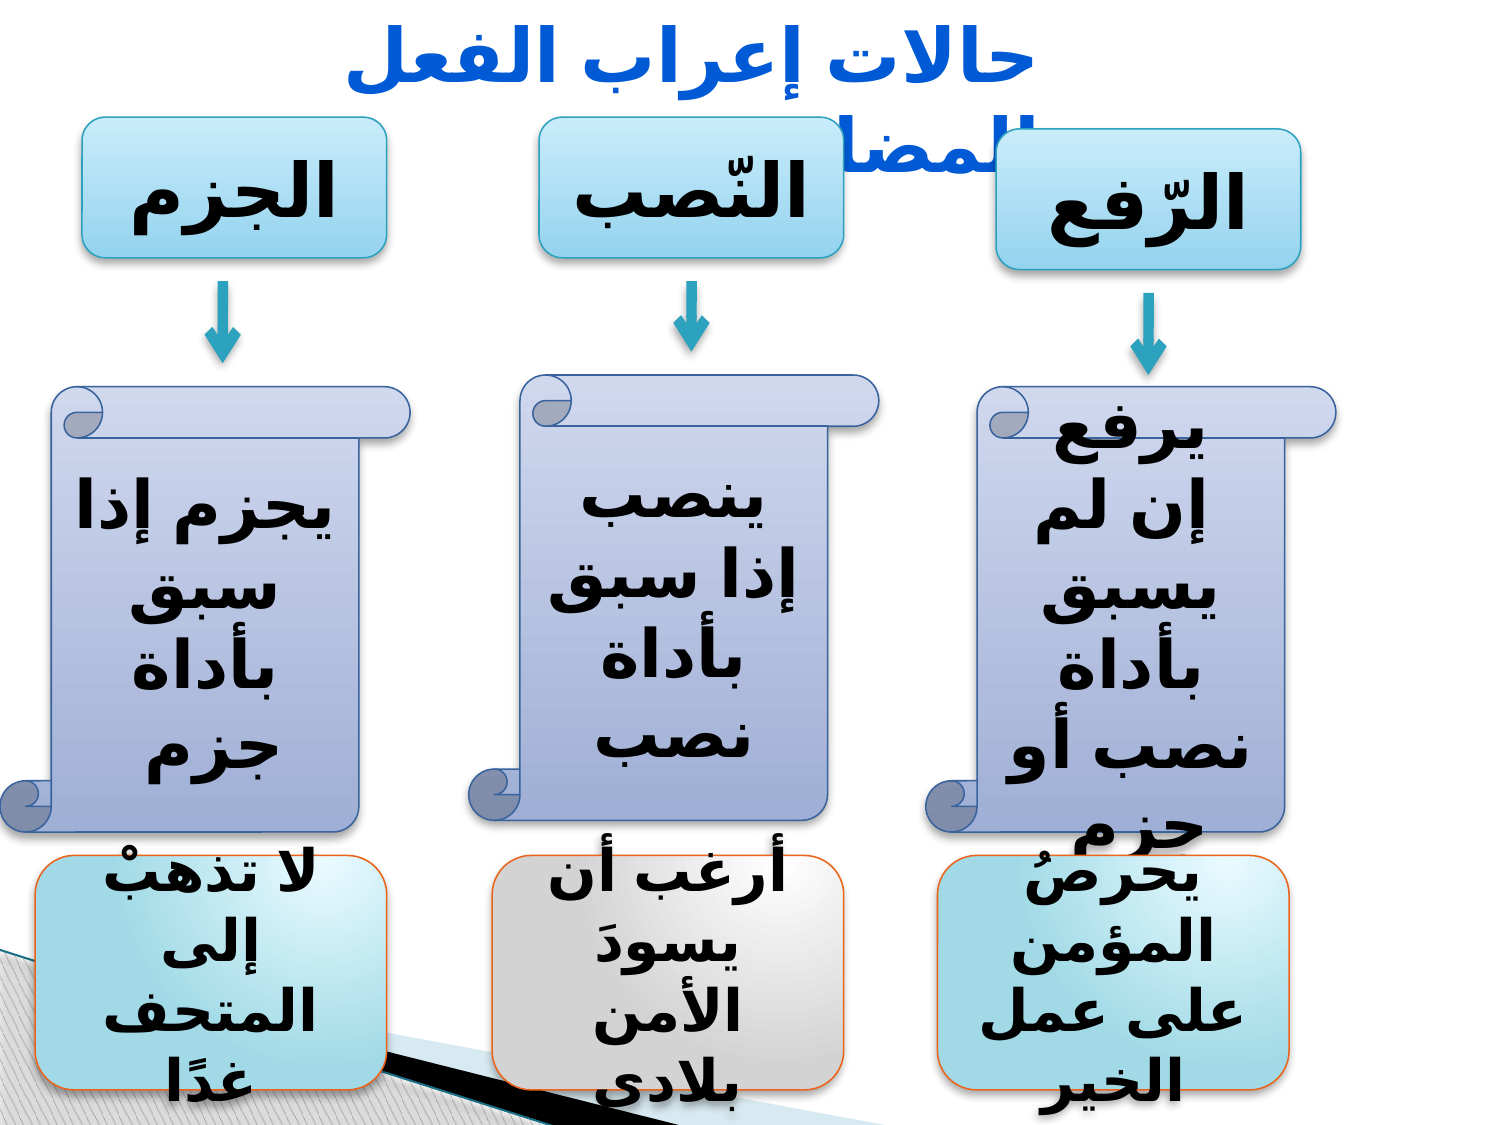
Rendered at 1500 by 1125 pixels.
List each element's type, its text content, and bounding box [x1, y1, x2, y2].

text_box ينصب إذا سبق بأداة نصب [467, 374, 880, 822]
text_box يجزم إذا سبق بأداة جزم [0, 385, 411, 833]
text_box حالات إعراب الفعل المضارع [281, 0, 1055, 195]
text_box الجزم [81, 116, 388, 259]
text_box أرغب أن يسودَ الأمن بلادي [491, 854, 845, 1091]
text_box يرفع إن لم يسبق بأداة نصب أو جزم [925, 385, 1337, 833]
text_box الرّفع [995, 128, 1302, 271]
text_box لا تذهبْ إلى المتحف غدًا [34, 854, 388, 1091]
text_box يحرصُ المؤمن على عمل الخير [936, 854, 1290, 1091]
text_box النّصب [538, 116, 845, 259]
